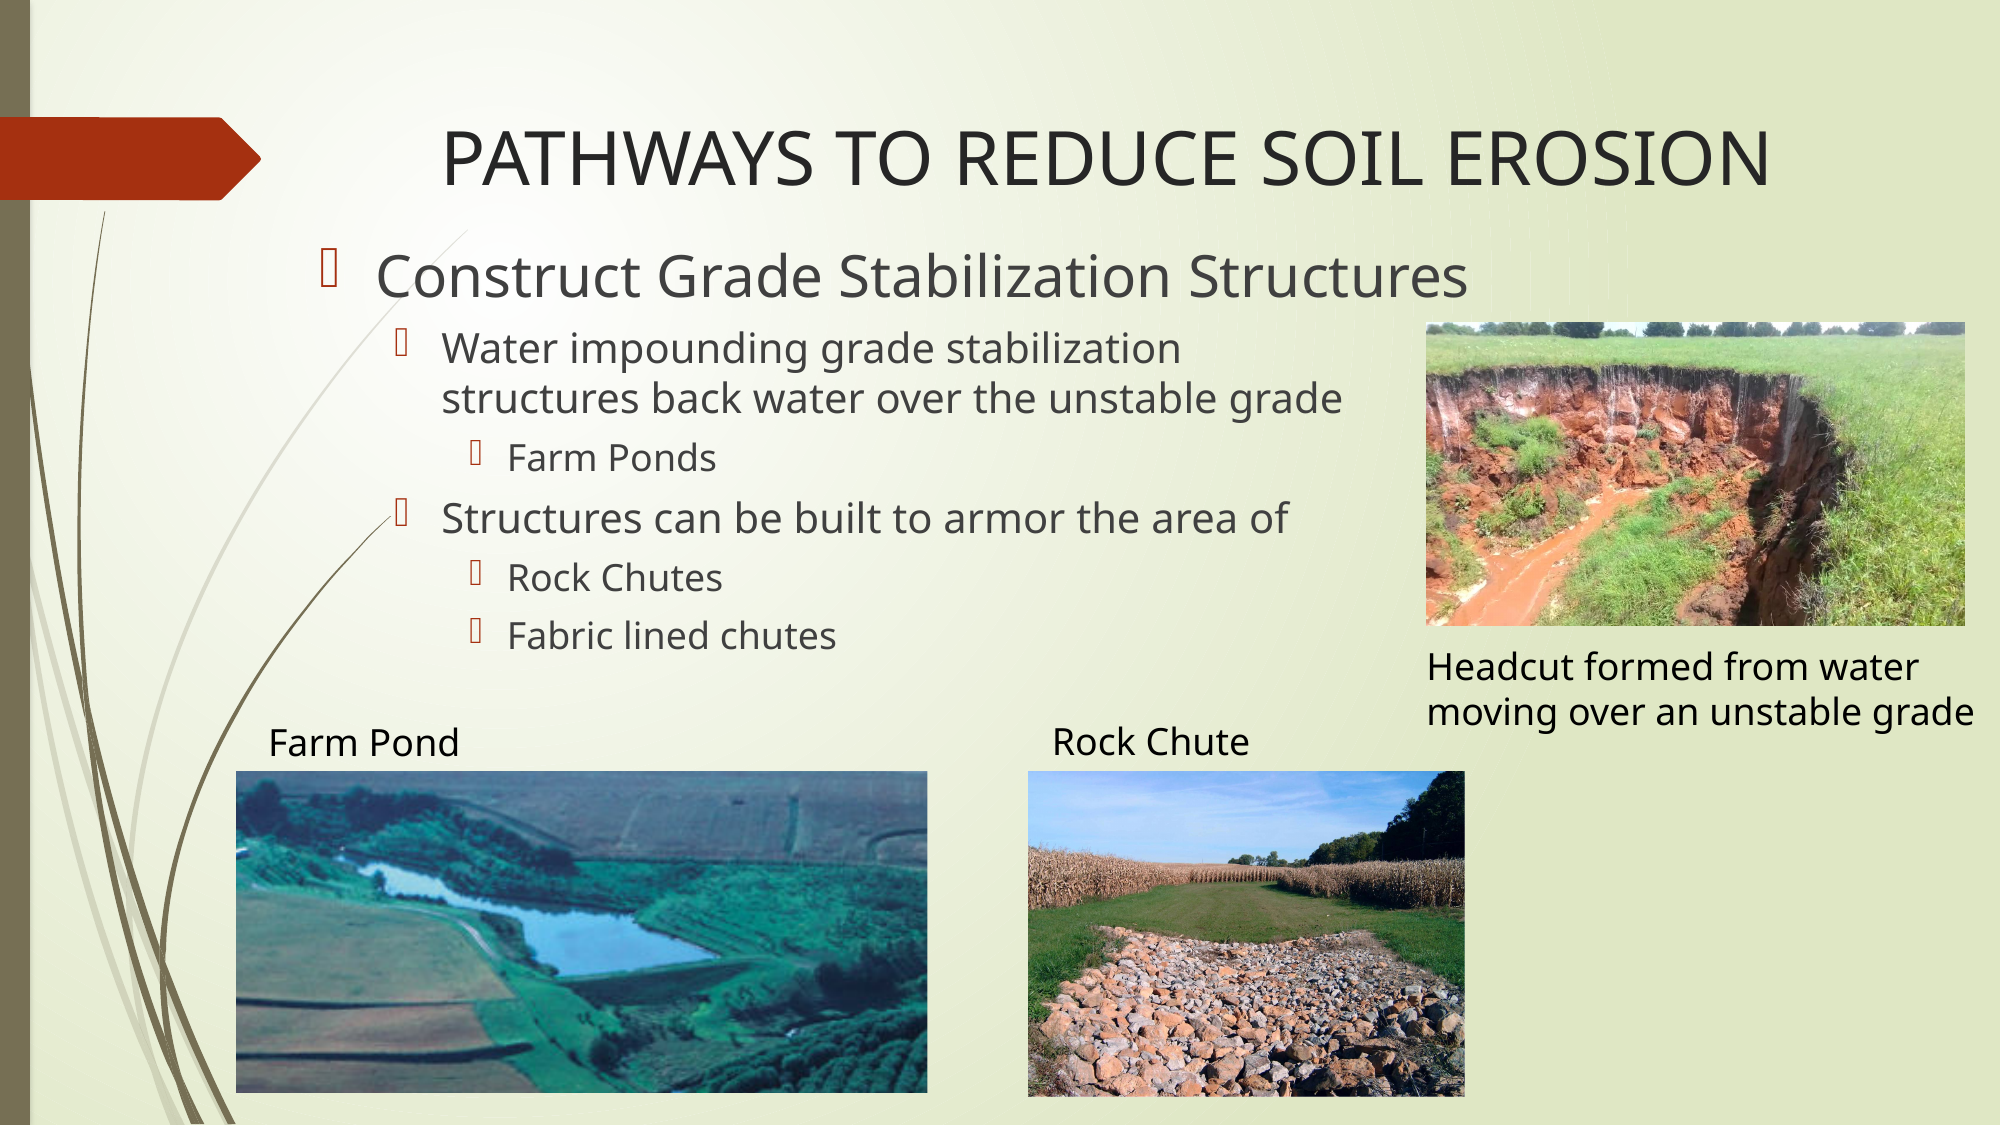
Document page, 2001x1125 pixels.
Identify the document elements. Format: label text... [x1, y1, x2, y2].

text_box Farm Pond [253, 711, 476, 770]
picture [1425, 322, 1966, 626]
text_box Rock Chute [1037, 710, 1266, 770]
picture [235, 770, 928, 1093]
list Construct Grade Stabilization Structures Water impounding grade stabilization structures back water over the unstable grade Farm Ponds Structures can be built to armor the area of erosion Rock Chutes Fabric lined chutes [304, 231, 1888, 970]
picture [1027, 770, 1466, 1098]
title PATHWAYS TO REDUCE SOIL EROSION [425, 102, 1888, 231]
text_box Headcut formed from water moving over an unstable grade [1411, 635, 2000, 741]
